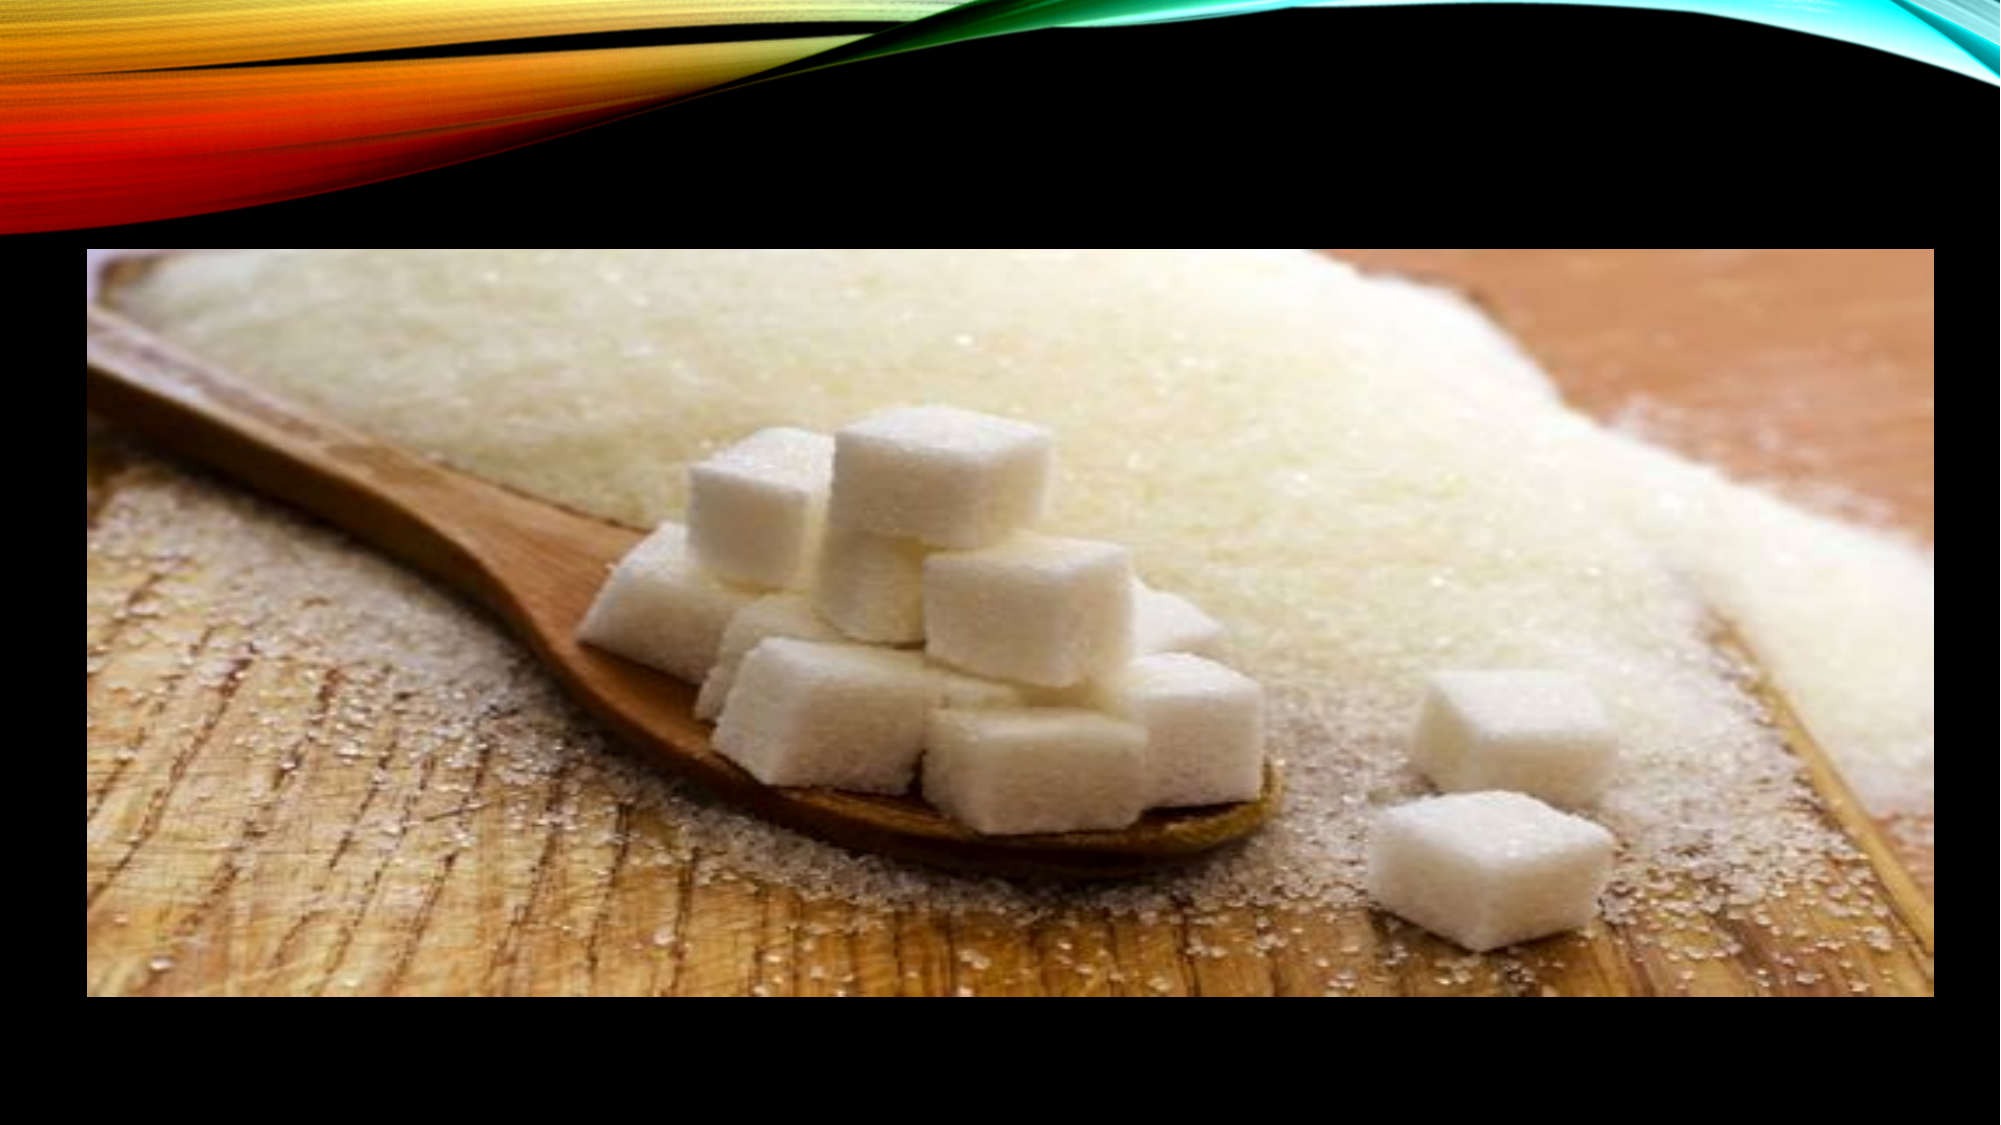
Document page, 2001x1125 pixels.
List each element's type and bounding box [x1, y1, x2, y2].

picture [87, 249, 1935, 997]
picture [0, 0, 2000, 237]
